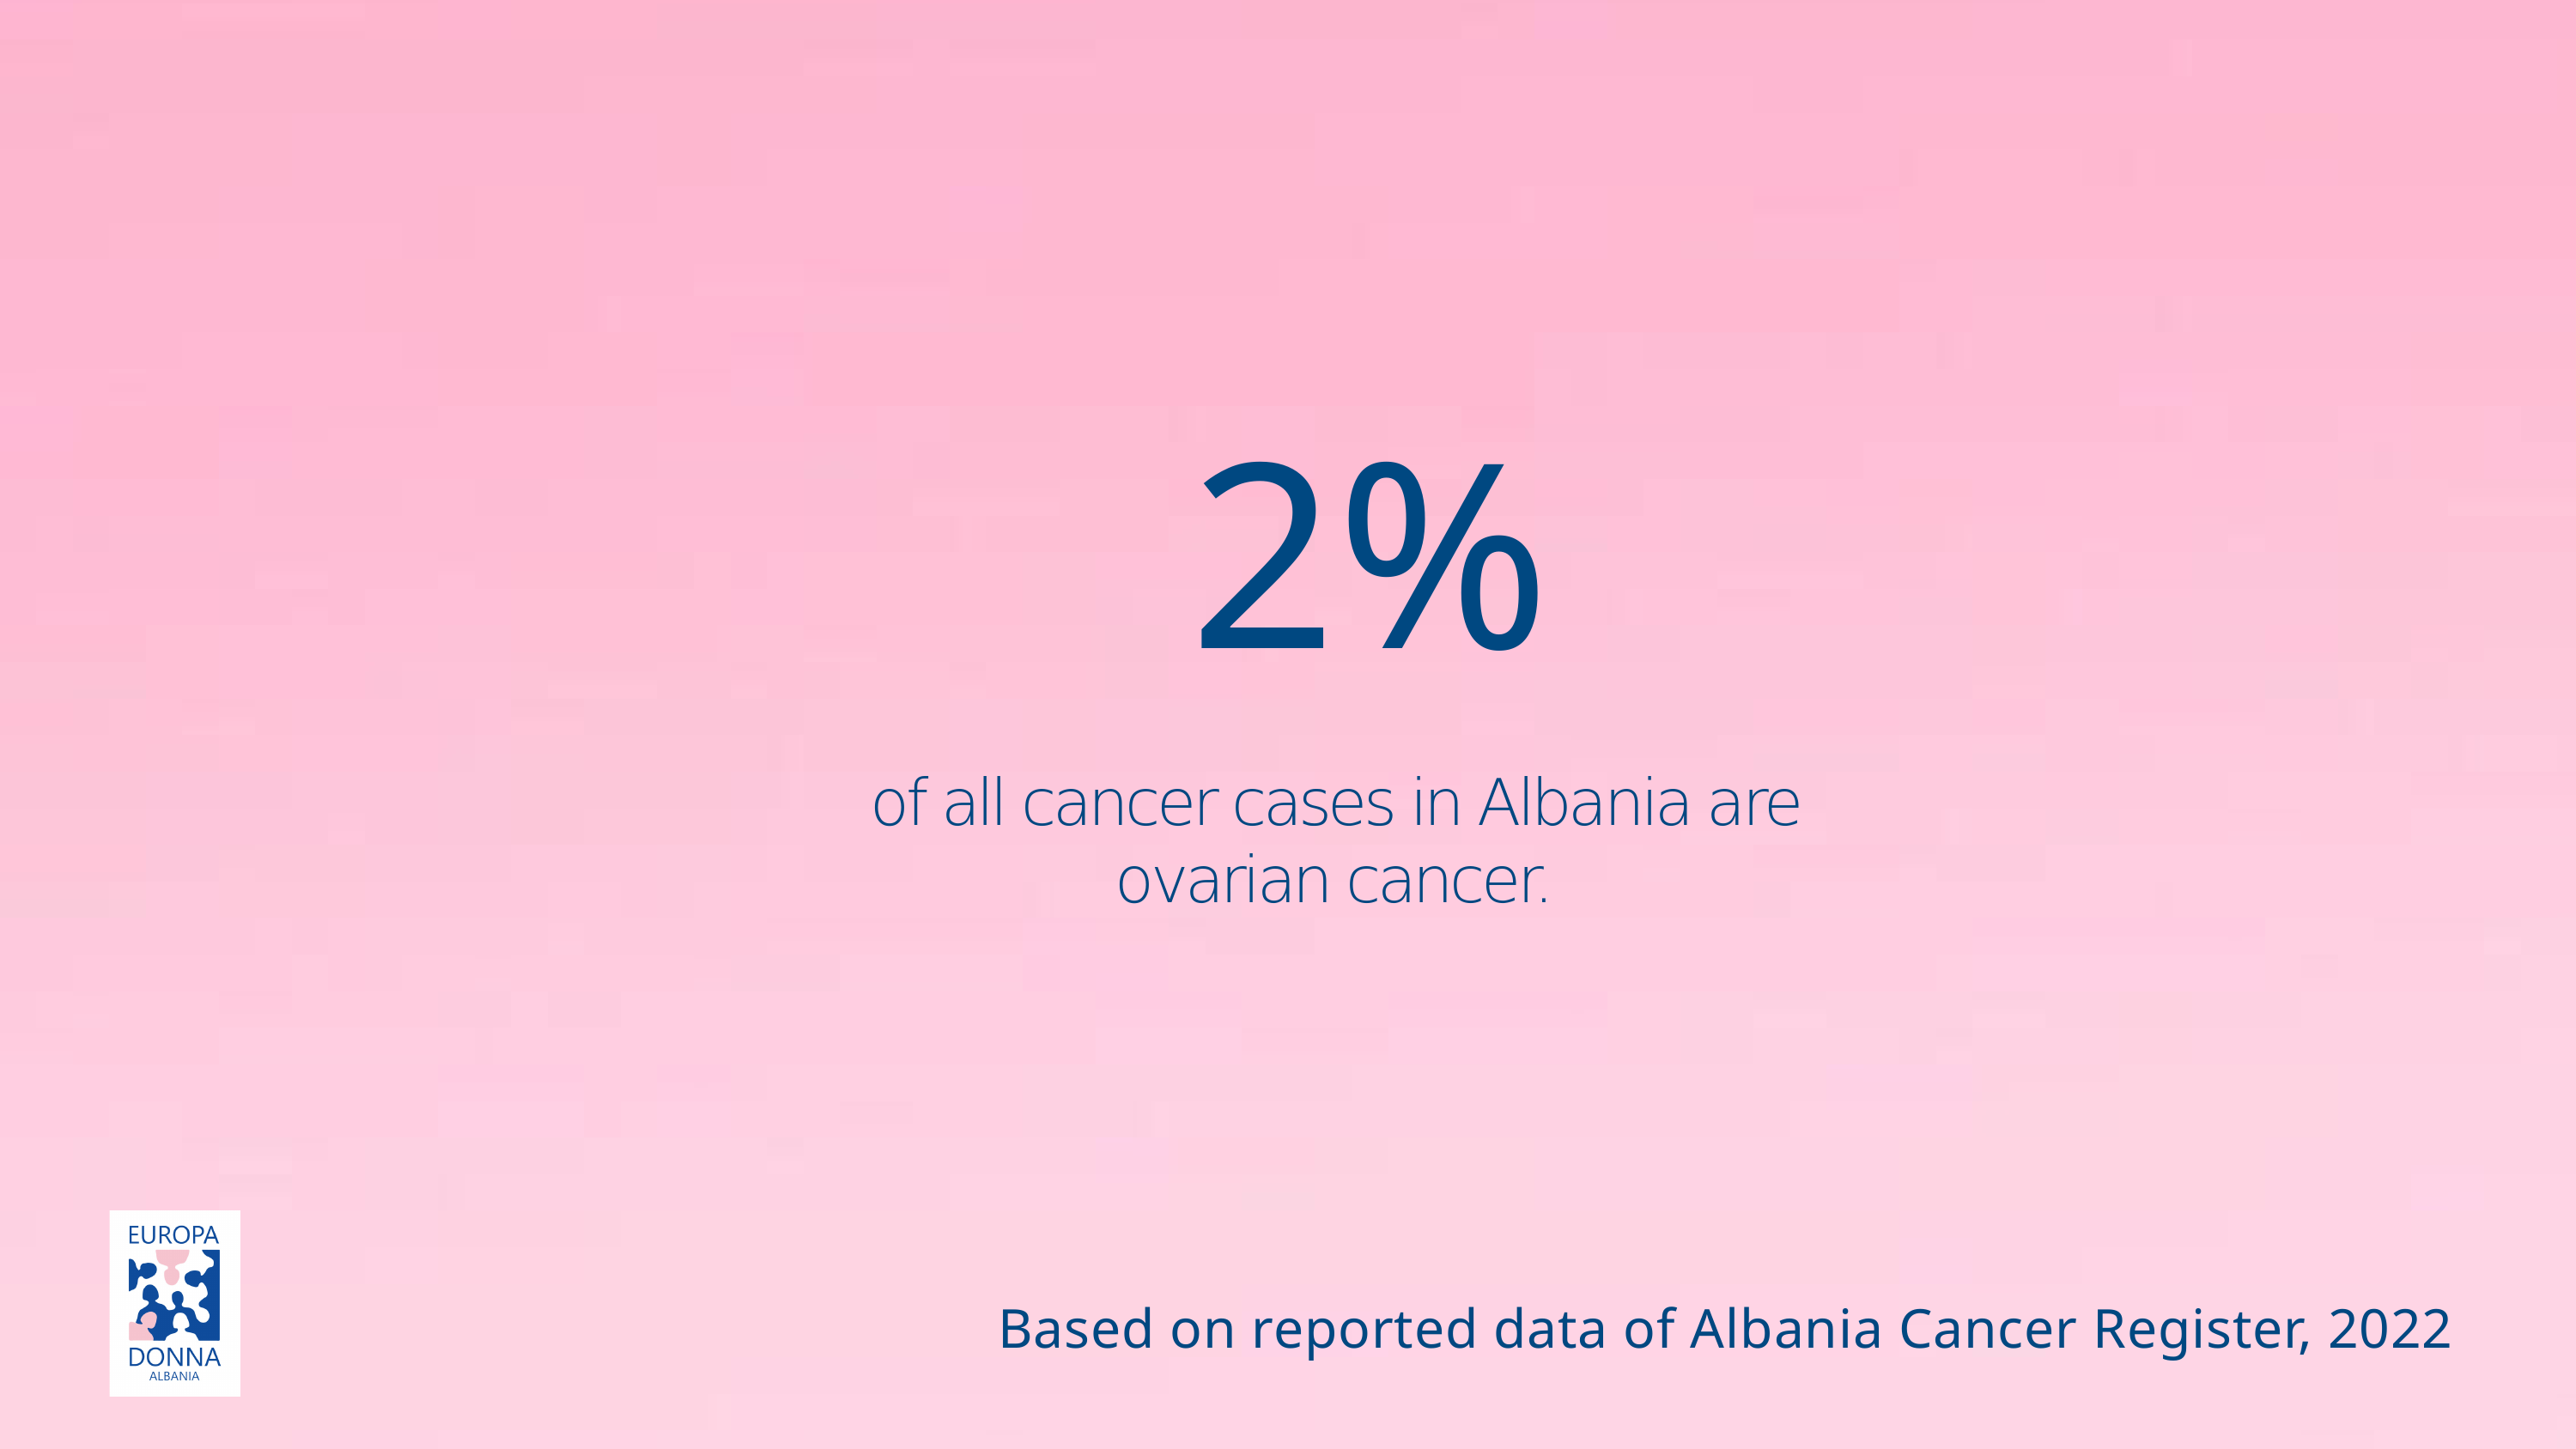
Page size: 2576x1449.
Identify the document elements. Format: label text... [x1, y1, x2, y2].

text_box [0, 0, 2576, 1449]
text_box Based on reported data of Albania Cancer Register, 2022 [752, 1300, 2457, 1359]
text_box 2% [1108, 391, 1631, 700]
text_box [109, 1210, 241, 1397]
text_box of all cancer cases in Albania are ovarian cancer. [801, 761, 1868, 916]
